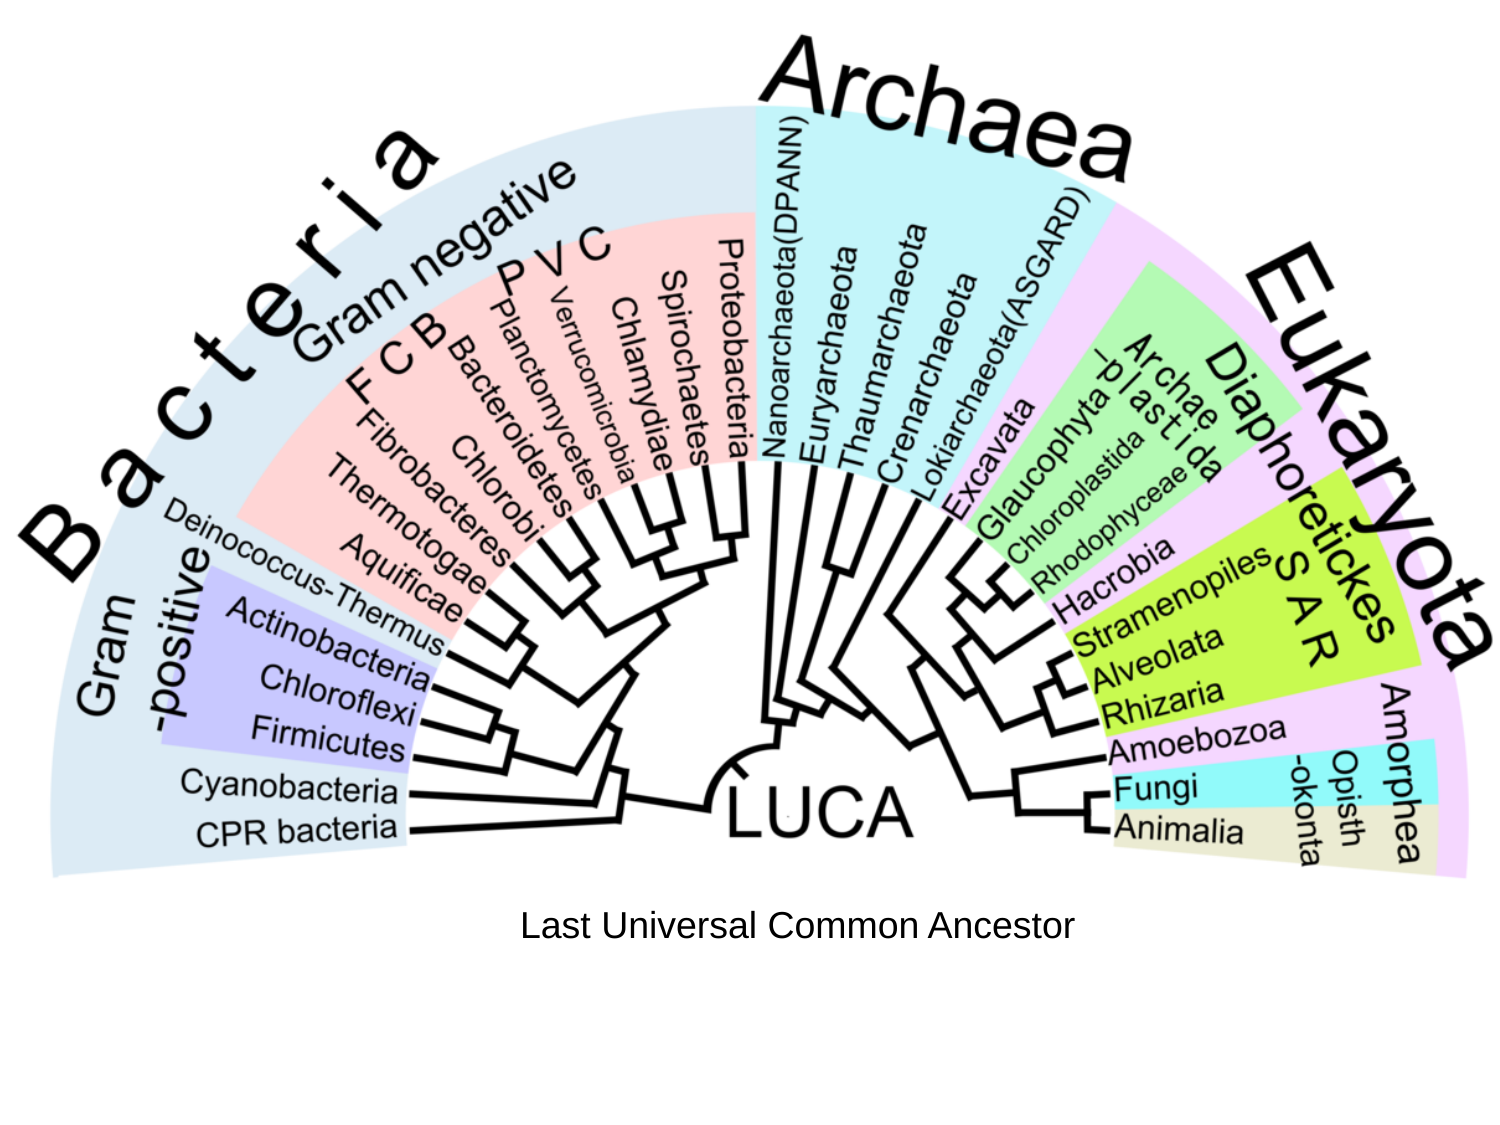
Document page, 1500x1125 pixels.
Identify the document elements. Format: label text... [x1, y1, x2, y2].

picture [11, 30, 1500, 882]
text_box Last Universal Common Ancestor [505, 893, 1091, 953]
